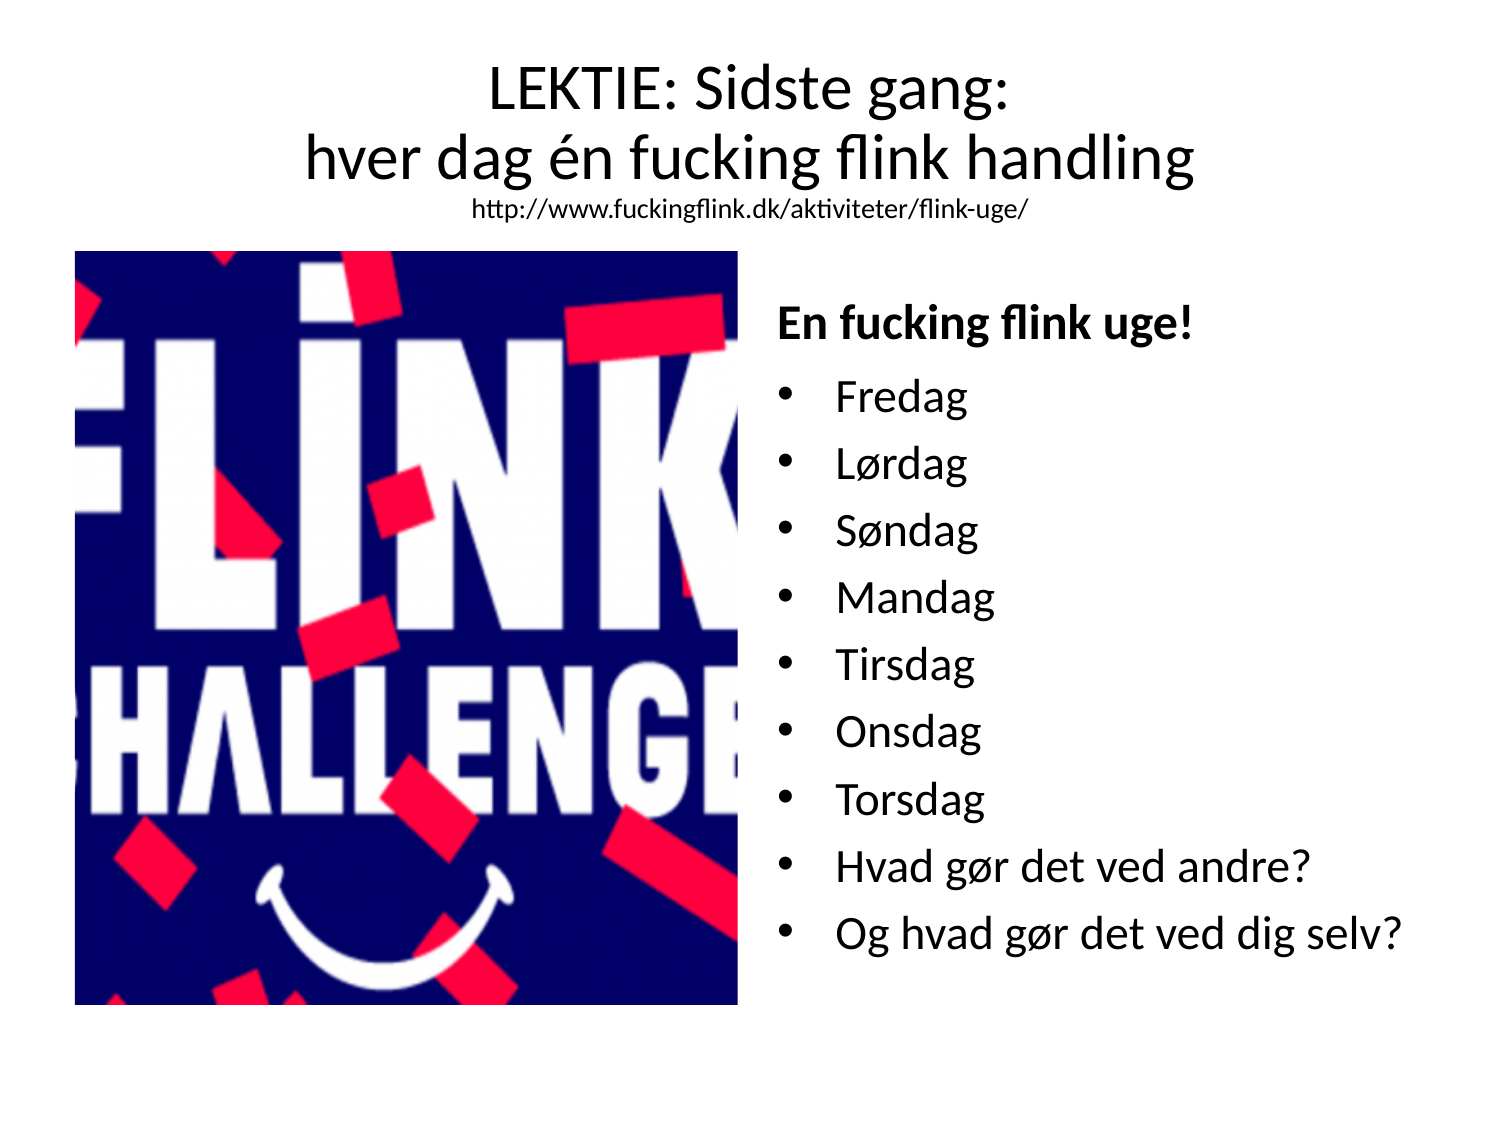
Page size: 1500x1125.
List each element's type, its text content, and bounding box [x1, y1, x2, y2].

list Fredag Lørdag Søndag Mandag Tirsdag Onsdag Torsdag Hvad gør det ved andre? Og hvad gør det ved dig selv? [761, 356, 1425, 1005]
picture [74, 251, 738, 1006]
list En fucking flink uge! [761, 251, 1425, 356]
title LEKTIE: Sidste gang: hver dag én fucking flink handling http://www.fuckingflink.dk/aktiviteter/flink-uge/ [75, 45, 1425, 233]
